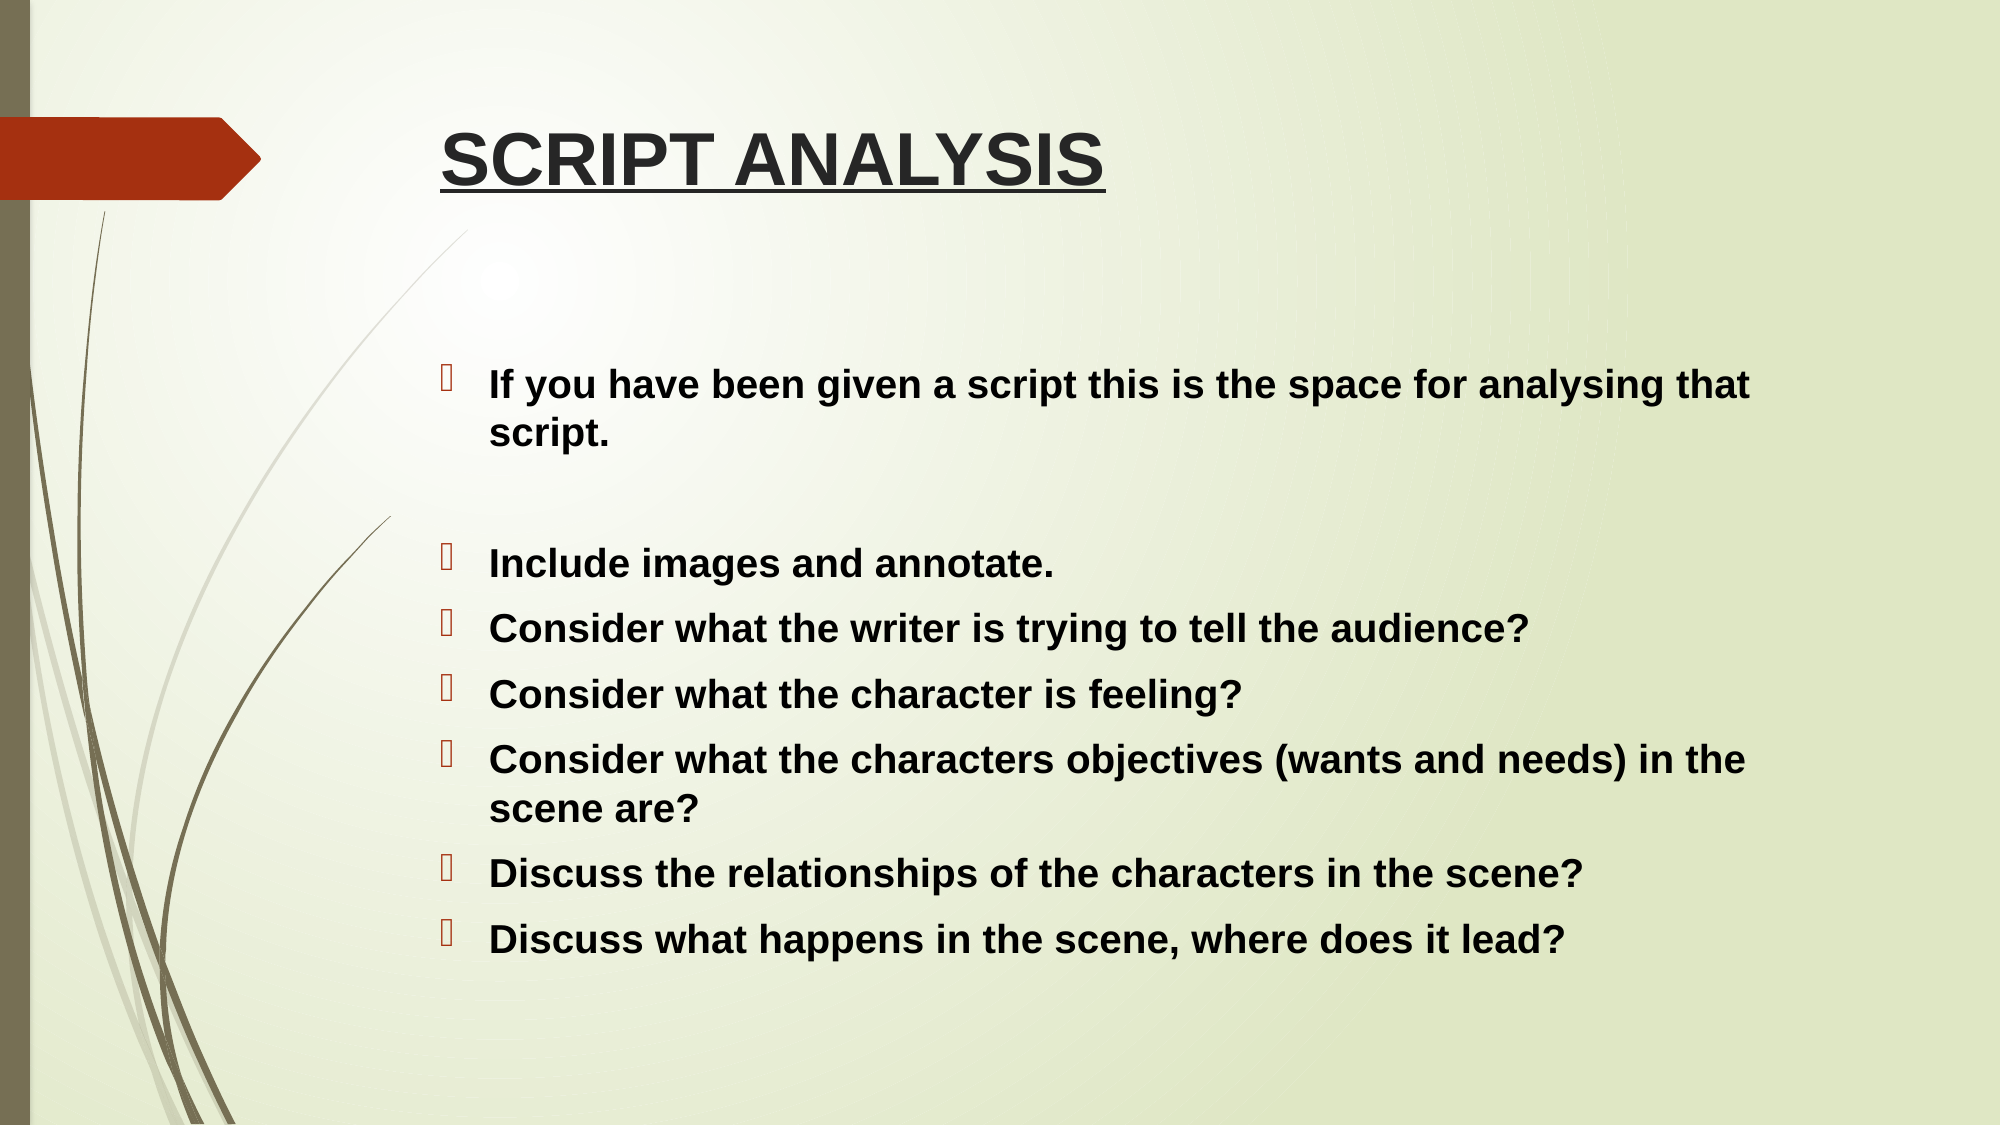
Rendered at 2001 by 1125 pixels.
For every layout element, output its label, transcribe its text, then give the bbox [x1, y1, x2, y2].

title SCRIPT ANALYSIS [425, 102, 1888, 313]
list If you have been given a script this is the space for analysing that script. Include images and annotate. Consider what the writer is trying to tell the audience? Consider what the character is feeling? Consider what the characters objectives (wants and needs) in the scene are? Discuss the relationships of the characters in the scene? Discuss what happens in the scene, where does it lead? [424, 350, 1888, 970]
